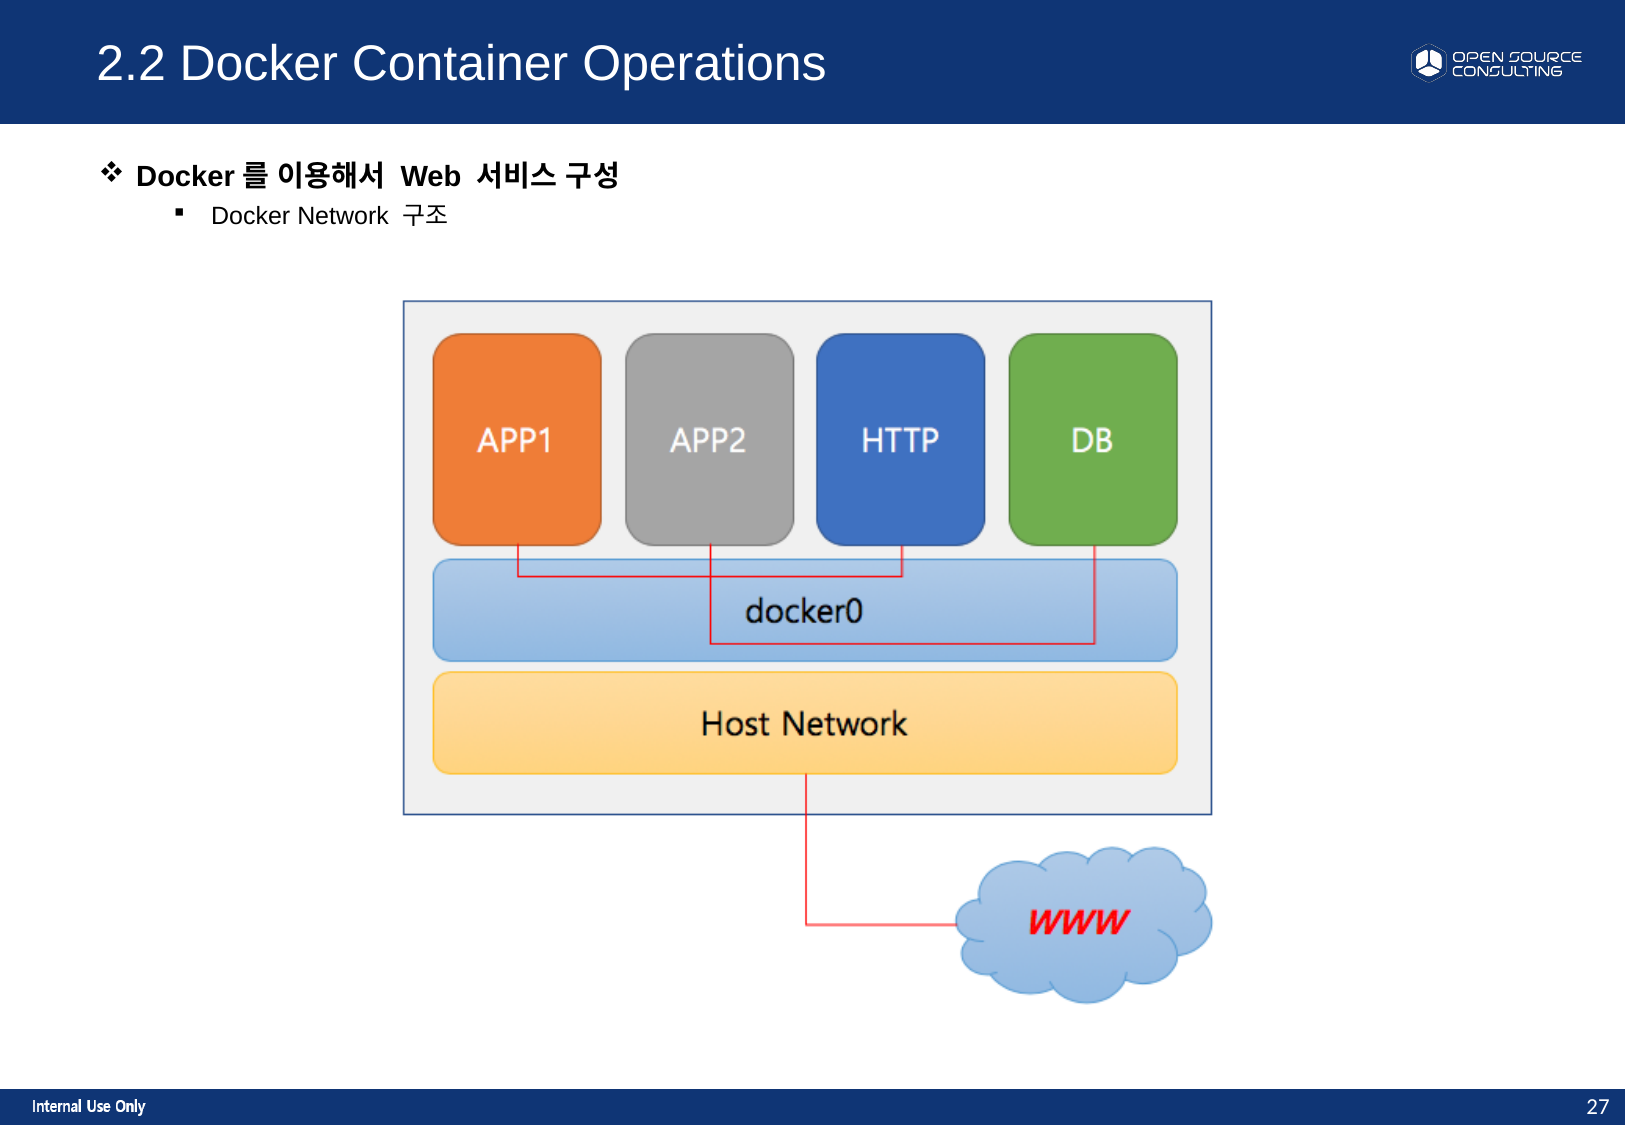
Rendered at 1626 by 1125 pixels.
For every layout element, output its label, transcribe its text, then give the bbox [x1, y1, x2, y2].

text_box Docker를 이용해서 Web 서비스 구성 Docker Network 구조 [83, 153, 1518, 364]
picture [0, 0, 1625, 1125]
text_box 2.2 Docker Container Operations [81, 29, 1049, 99]
slide_number 27 [1259, 1075, 1625, 1125]
